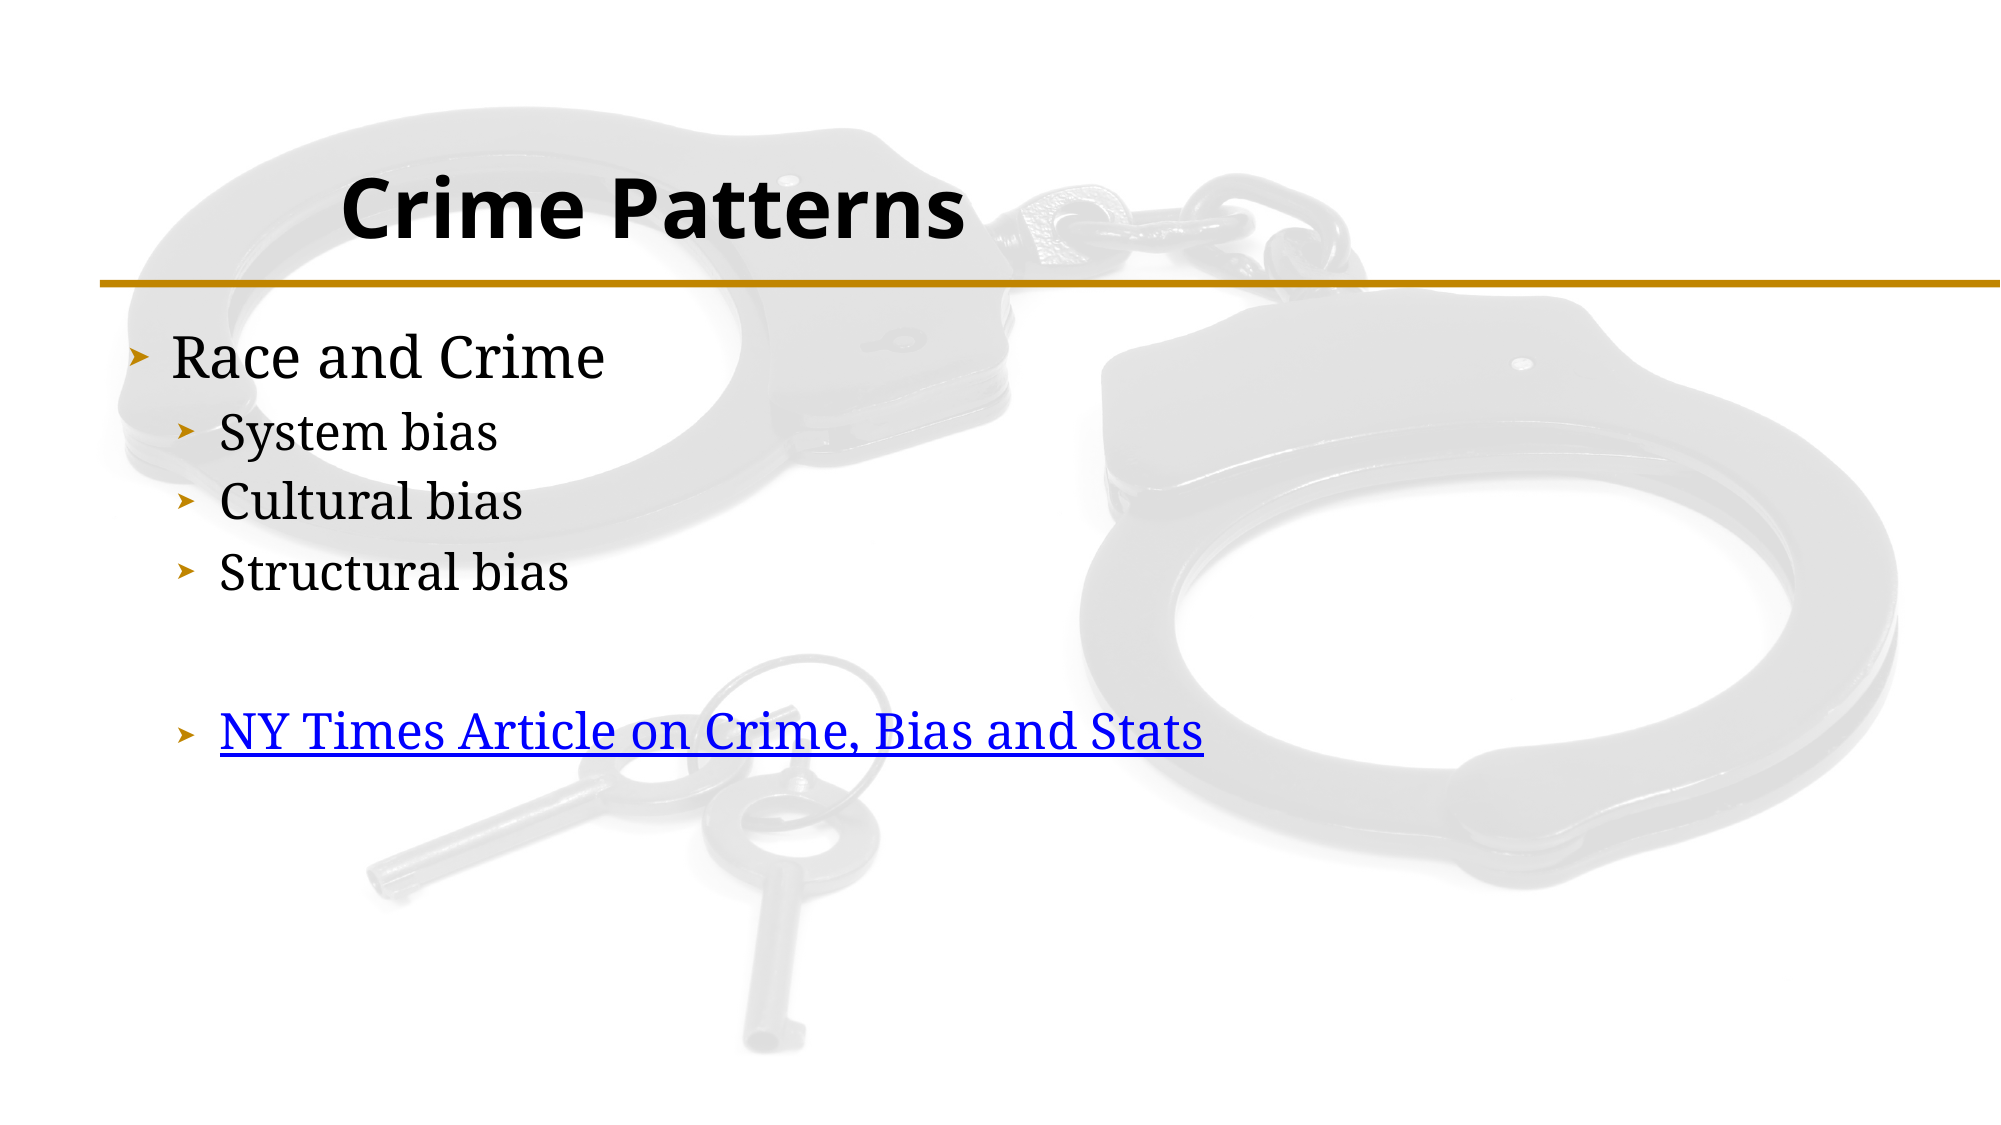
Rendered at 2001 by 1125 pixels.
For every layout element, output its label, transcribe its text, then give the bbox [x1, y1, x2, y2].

list Race and Crime System bias Cultural bias Structural bias NY Times Article on Crime, Bias and Stats [99, 312, 1950, 1100]
title Crime Patterns [324, 62, 1711, 263]
